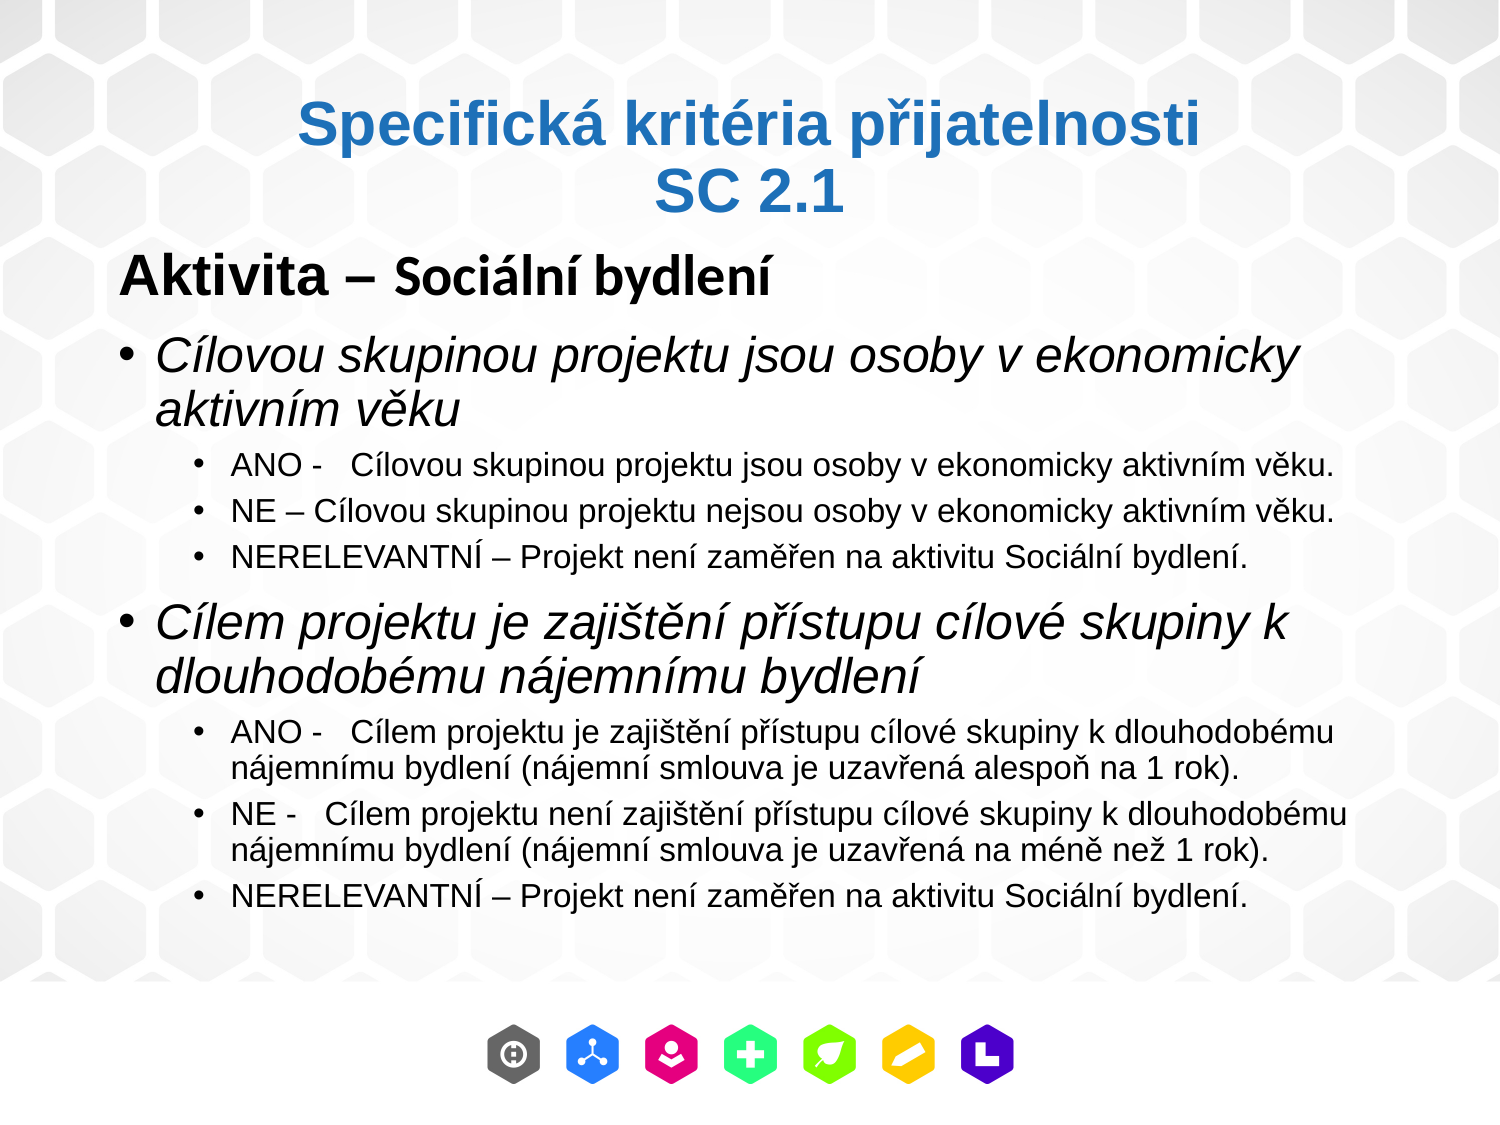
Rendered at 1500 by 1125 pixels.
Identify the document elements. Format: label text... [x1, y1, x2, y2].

list Aktivita – Sociální bydlení Cílovou skupinou projektu jsou osoby v ekonomicky aktivním věku ANO - Cílovou skupinou projektu jsou osoby v ekonomicky aktivním věku. NE – Cílovou skupinou projektu nejsou osoby v ekonomicky aktivním věku. NERELEVANTNÍ – Projekt není zaměřen na aktivitu Sociální bydlení. Cílem projektu je zajištění přístupu cílové skupiny k dlouhodobému nájemnímu bydlení ANO - Cílem projektu je zajištění přístupu cílové skupiny k dlouhodobému nájemnímu bydlení (nájemní smlouva je uzavřená alespoň na 1 rok). NE - Cílem projektu není zajištění přístupu cílové skupiny k dlouhodobému nájemnímu bydlení (nájemní smlouva je uzavřená na méně než 1 rok). NERELEVANTNÍ – Projekt není zaměřen na aktivitu Sociální bydlení. [103, 237, 1397, 1070]
picture [0, 0, 1500, 1125]
title Specifická kritéria přijatelnosti SC 2.1 [103, 50, 1397, 237]
